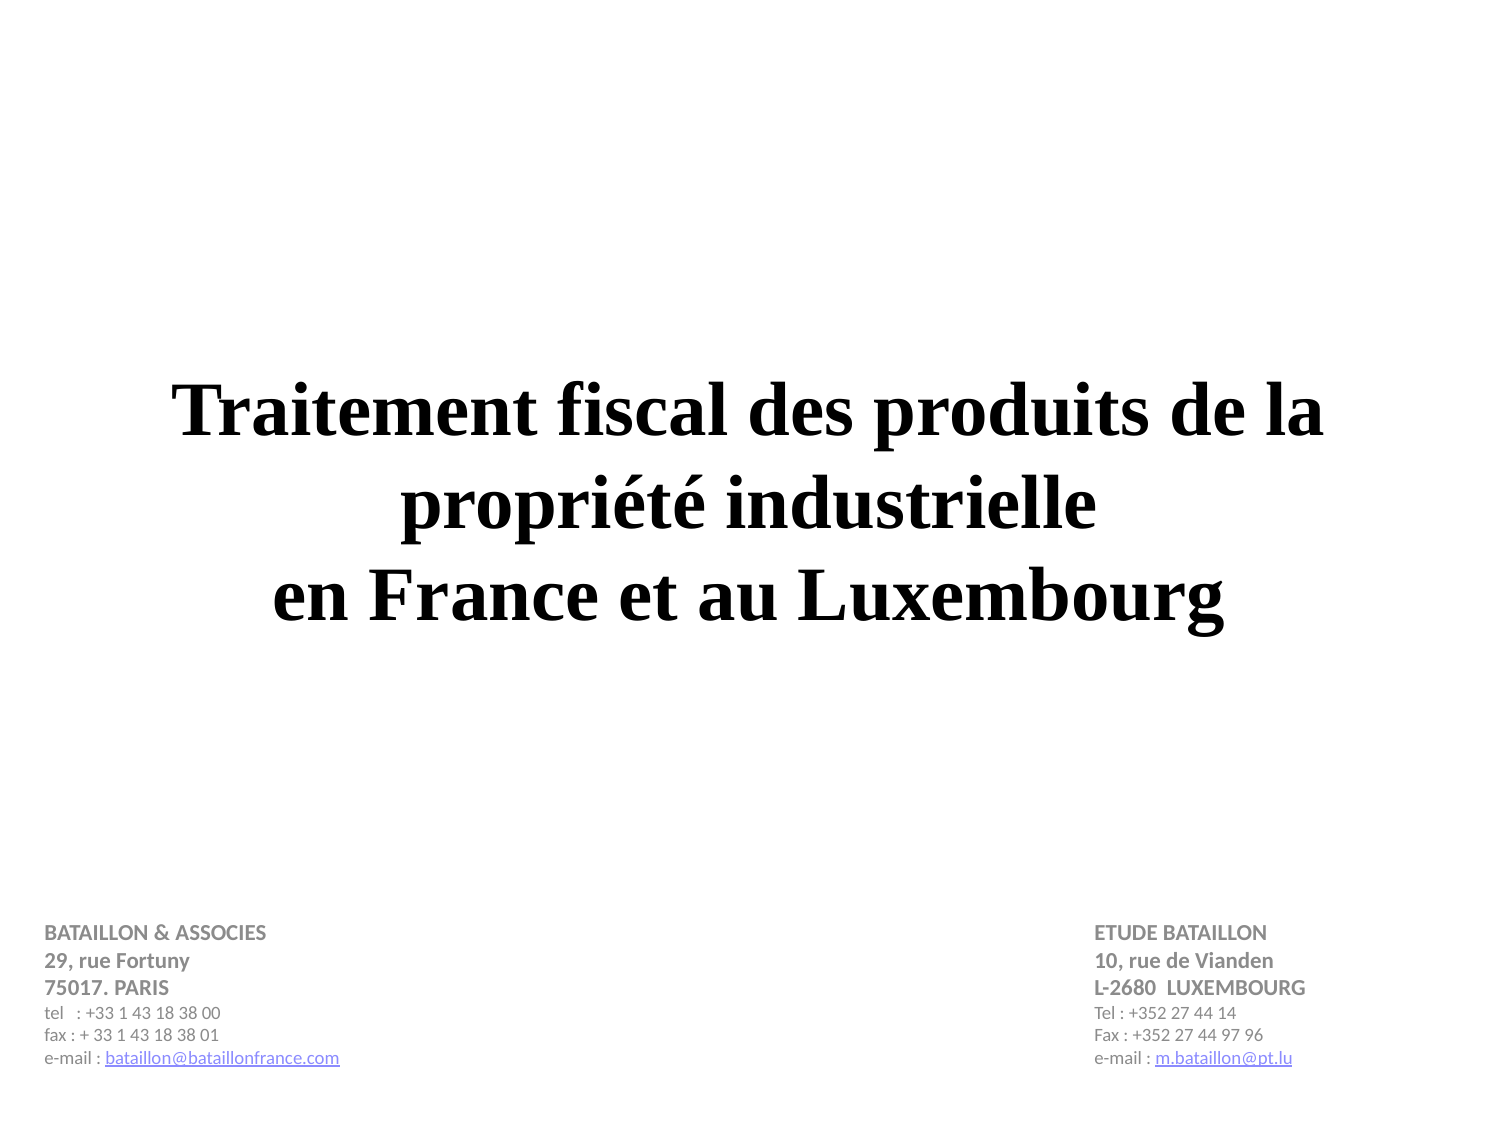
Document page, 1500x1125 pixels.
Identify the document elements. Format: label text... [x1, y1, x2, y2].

footer BATAILLON & ASSOCIES ETUDE BATAILLON 29, rue Fortuny 10, rue de Vianden 75017. PARIS L-2680 LUXEMBOURG tel : +33 1 43 18 38 00 Tel : +352 27 44 14 fax : + 33 1 43 18 38 01 Fax : +352 27 44 97 96 e-mail : bataillon@bataillonfrance.com e-mail : m.bataillon@pt.lu [29, 905, 1412, 1106]
title Traitement fiscal des produits de la propriété industrielle en France et au Luxembourg [112, 349, 1388, 646]
